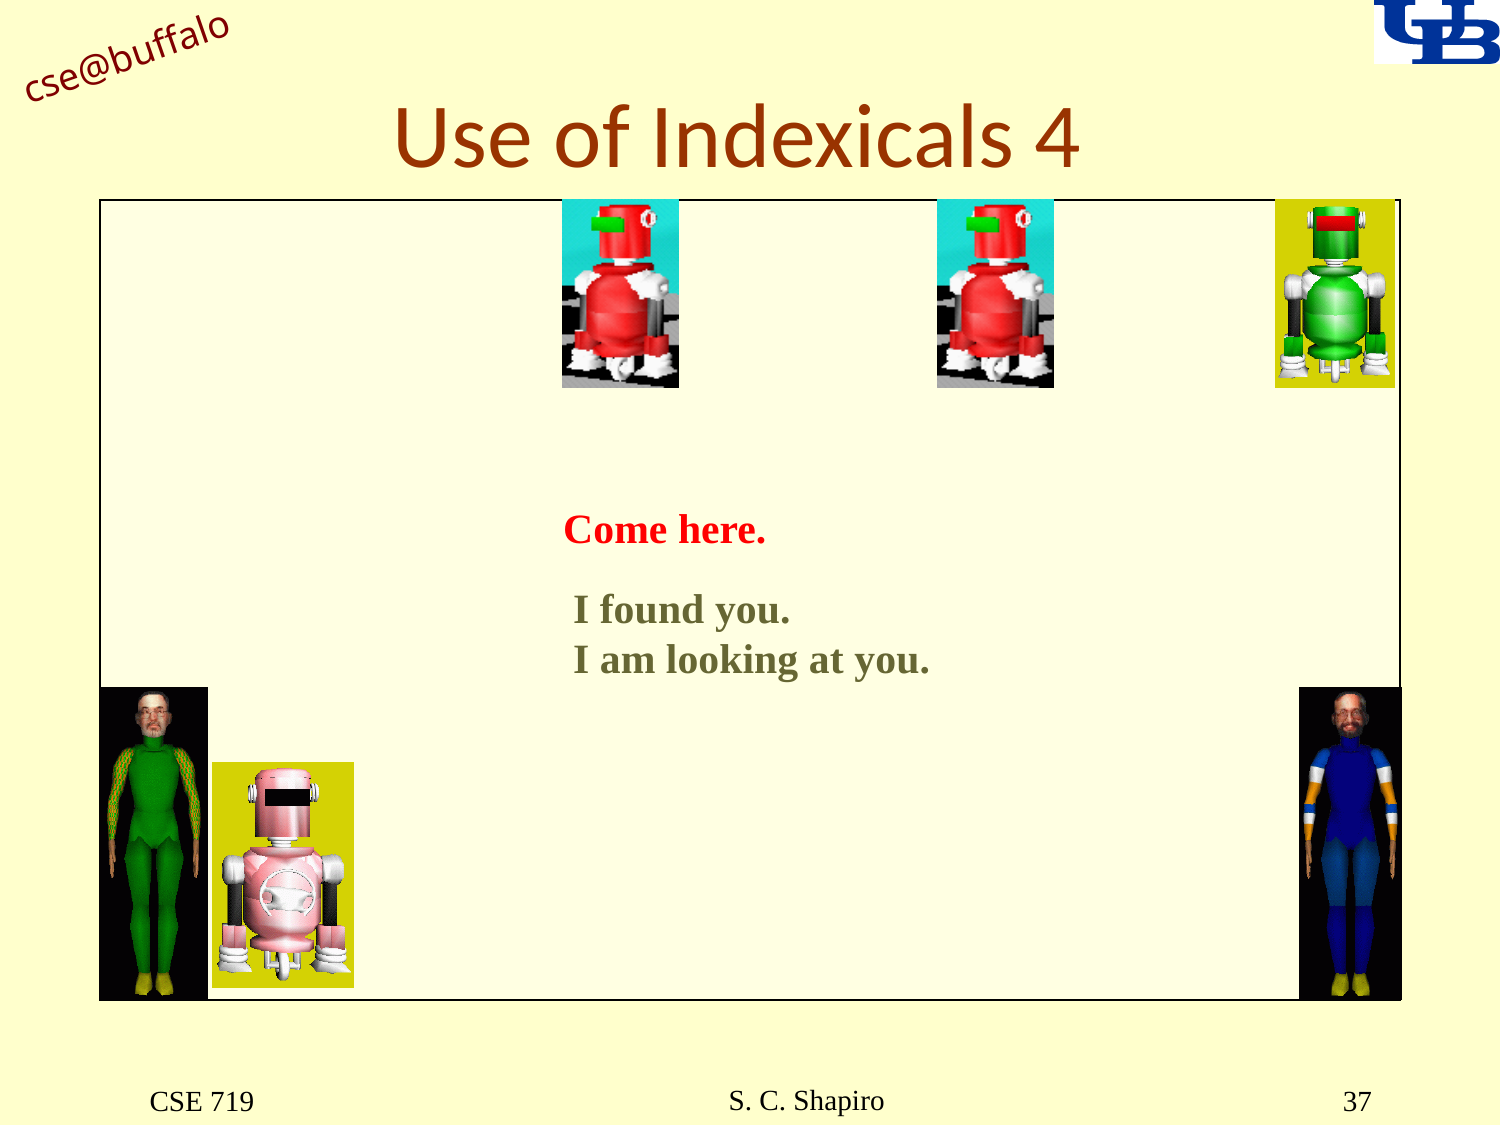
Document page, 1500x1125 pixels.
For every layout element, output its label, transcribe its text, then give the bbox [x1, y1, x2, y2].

picture [937, 199, 1054, 388]
text_box I found you. I am looking at you. [558, 574, 946, 690]
slide_number 37 [1074, 1074, 1388, 1125]
footer S. C. Shapiro [650, 1073, 964, 1125]
title Use of Indexicals 4 [99, 37, 1376, 226]
text_box Come here. [548, 494, 782, 560]
picture [1274, 199, 1395, 388]
picture [1299, 687, 1402, 1001]
picture [562, 199, 679, 388]
picture [212, 762, 354, 988]
picture [1374, 0, 1500, 64]
slide_number CSE 719 [45, 1074, 359, 1125]
text_box [99, 200, 1400, 1000]
picture [99, 687, 209, 1001]
